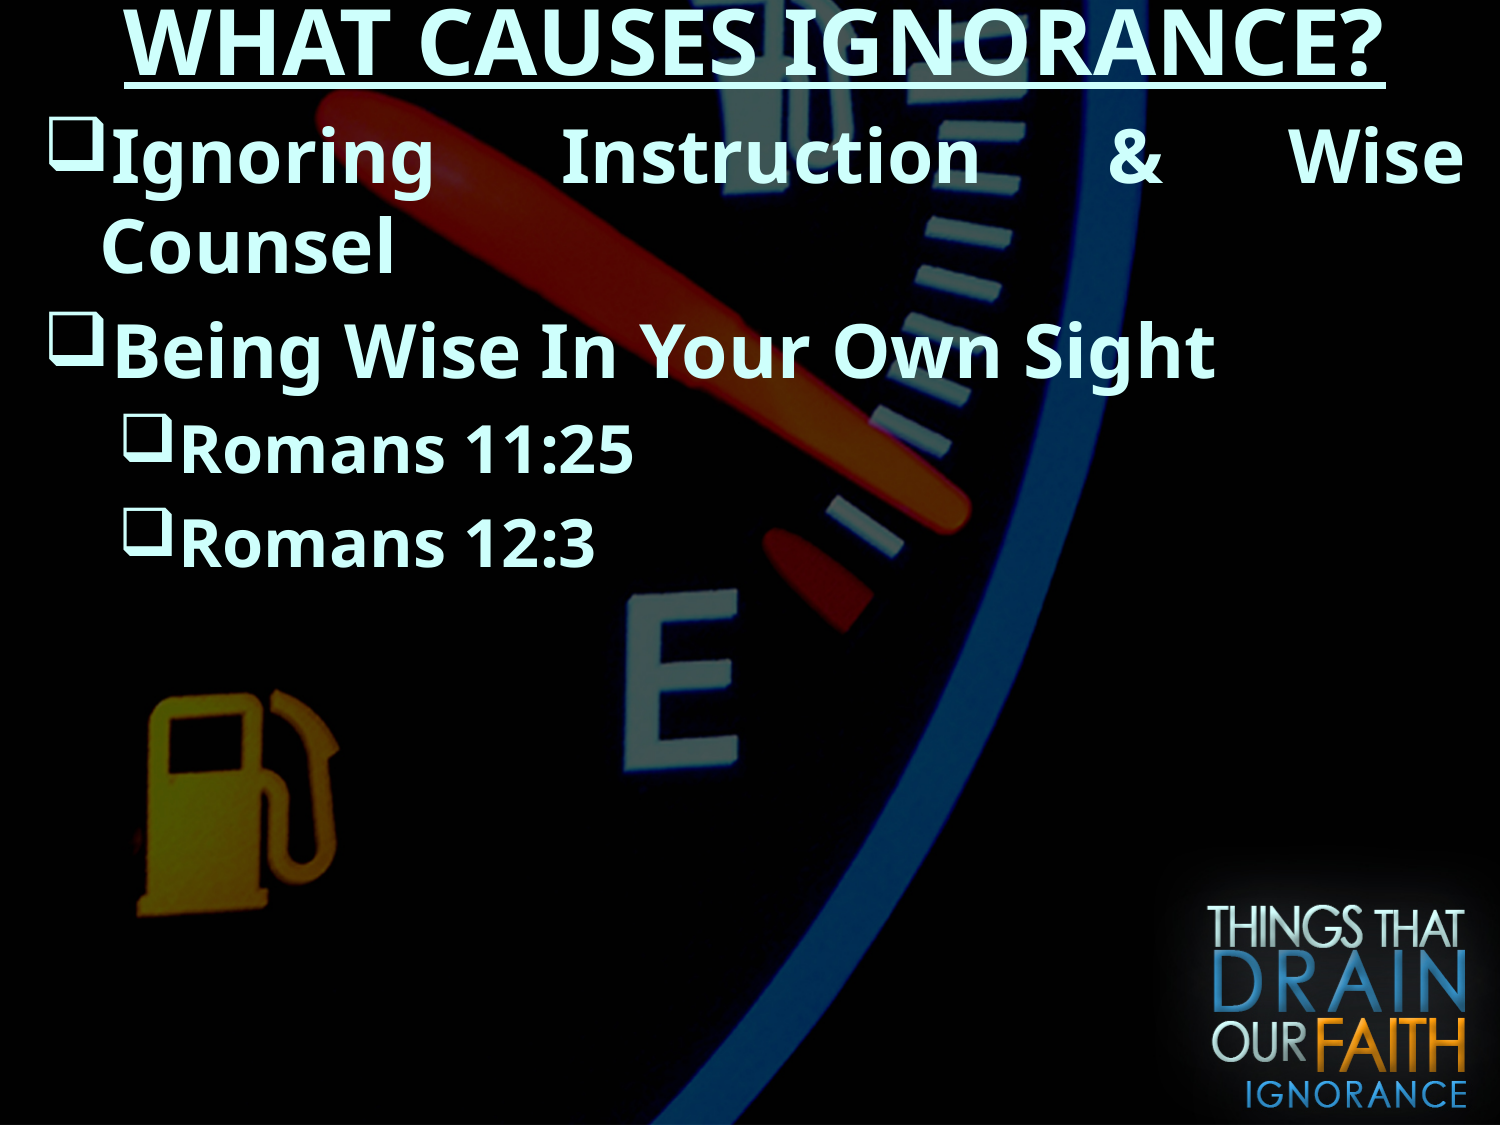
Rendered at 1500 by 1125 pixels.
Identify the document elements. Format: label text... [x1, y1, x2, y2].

list WHAT CAUSES IGNORANCE? Ignoring Instruction & Wise Counsel Being Wise In Your Own Sight Romans 11:25 Romans 12:3 [28, 20, 1482, 1104]
picture [0, 0, 1500, 1125]
